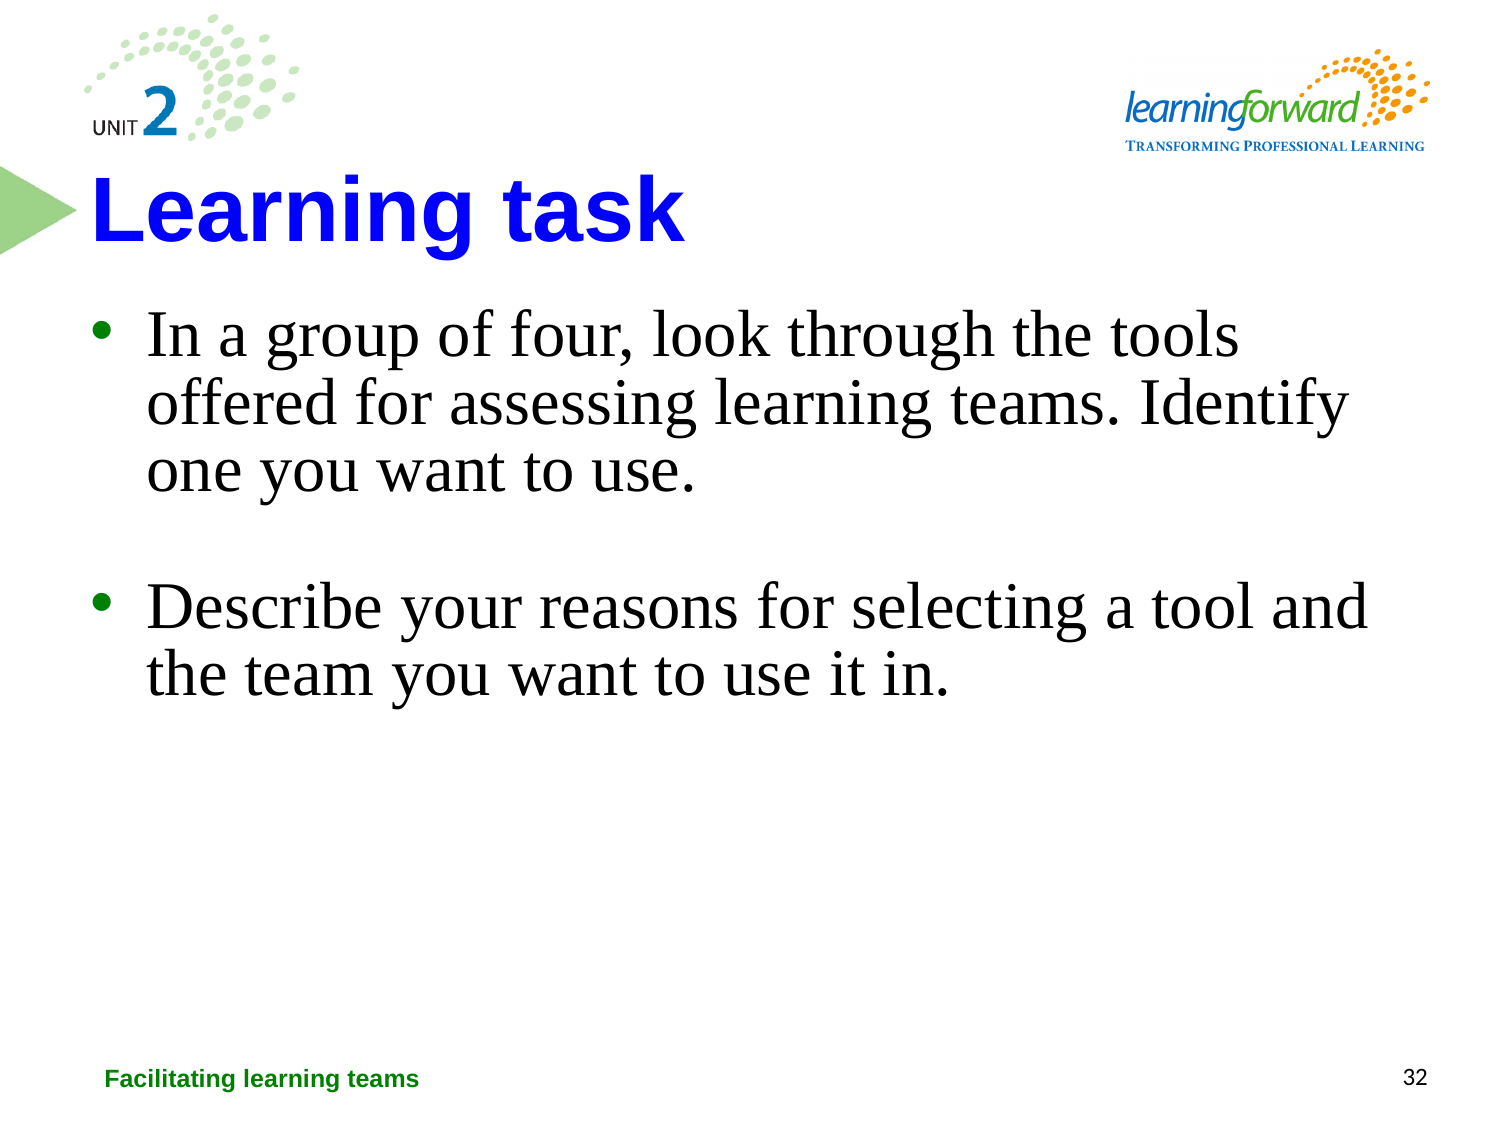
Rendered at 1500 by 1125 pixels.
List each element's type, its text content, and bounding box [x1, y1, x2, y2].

list In a group of four, look through the tools offered for assessing learning teams. Identify one you want to use. Describe your reasons for selecting a tool and the team you want to use it in. [75, 299, 1425, 812]
picture [0, 137, 88, 271]
picture [1125, 49, 1430, 163]
text_box 32 [1387, 1053, 1443, 1098]
footer Facilitating learning teams [24, 1047, 500, 1107]
picture [75, 4, 309, 111]
title Learning task [75, 111, 1425, 299]
